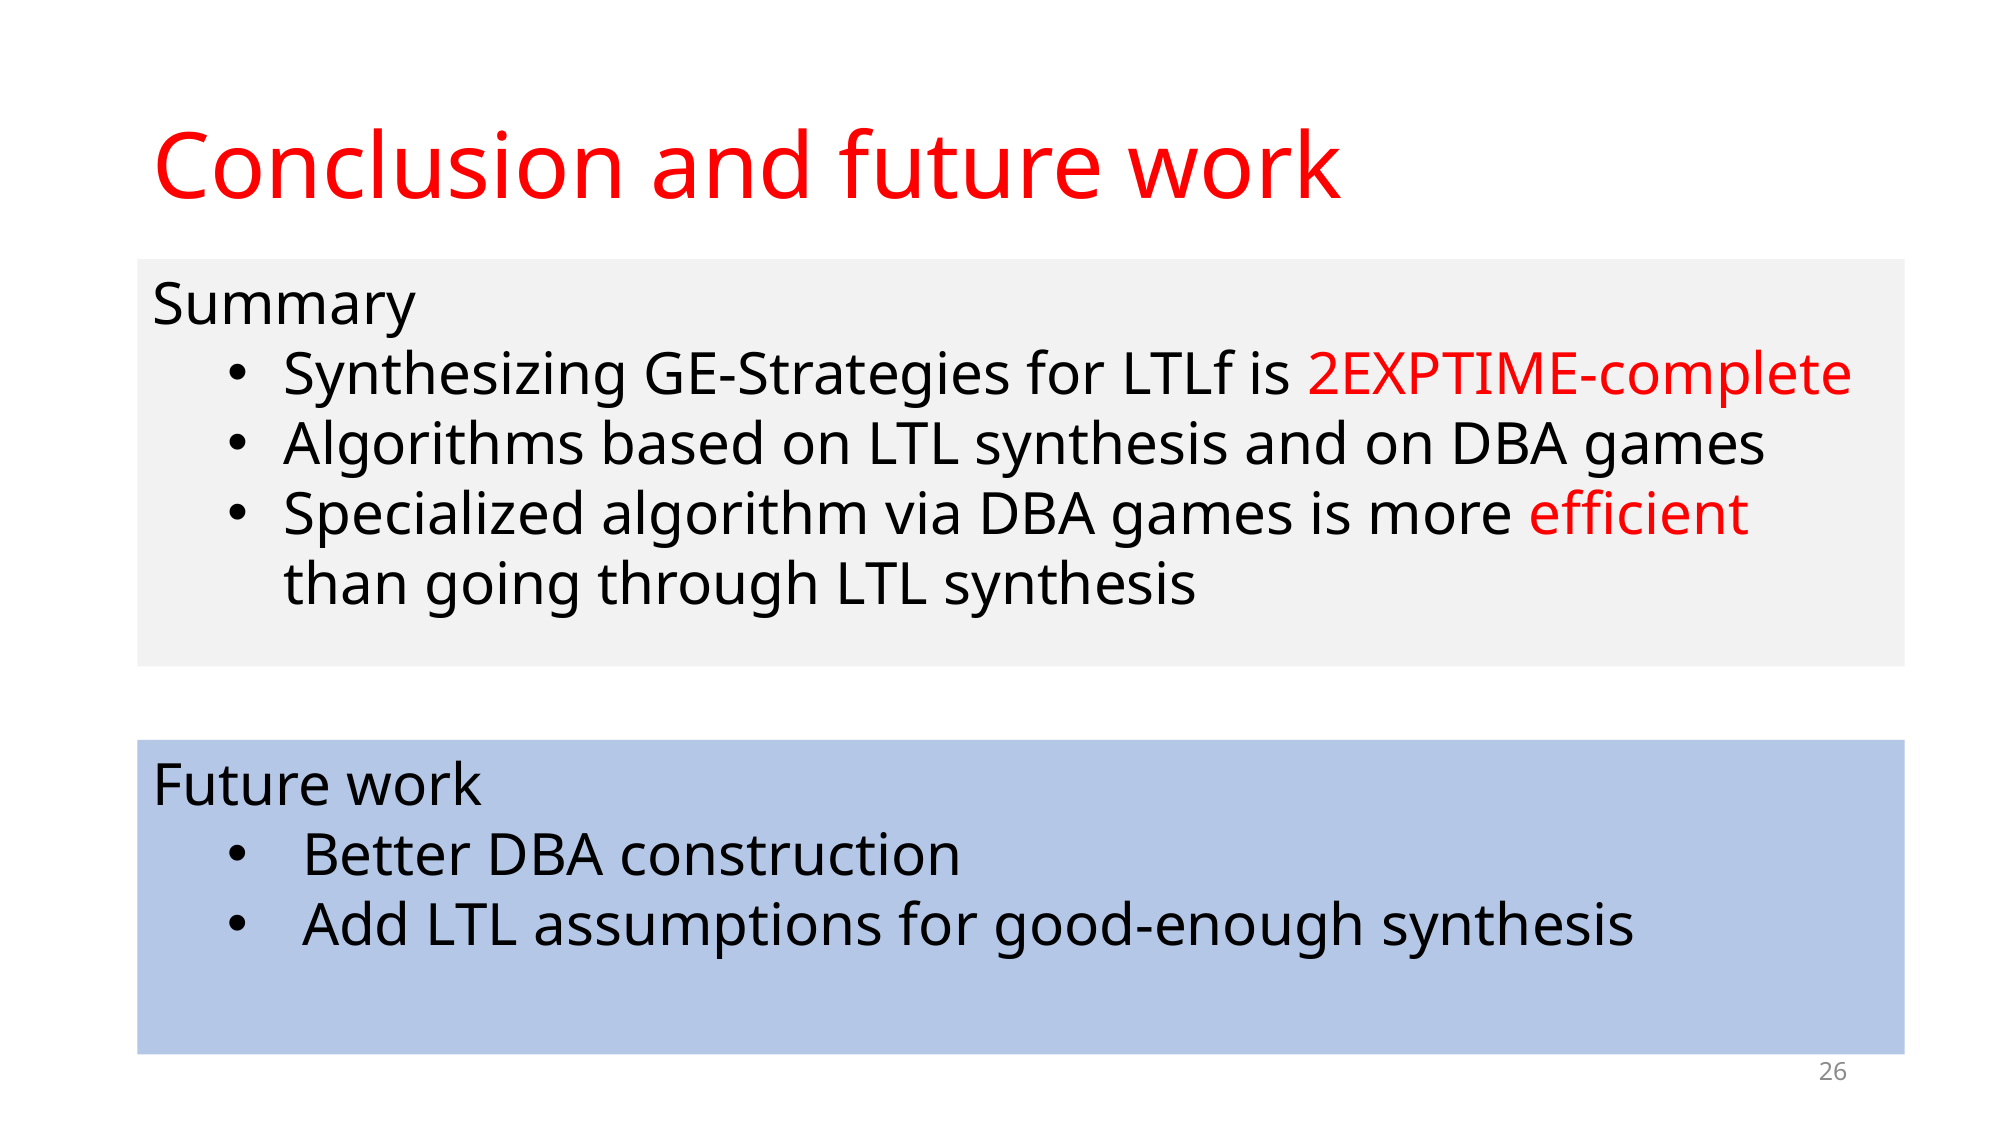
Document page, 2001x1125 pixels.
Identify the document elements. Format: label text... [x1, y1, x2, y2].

title Conclusion and future work [137, 59, 1979, 278]
slide_number 26 [1412, 1055, 1863, 1103]
list Summary Synthesizing GE-Strategies for LTLf is 2EXPTIME-complete Algorithms based on LTL synthesis and on DBA games Specialized algorithm via DBA games is more efficient than going through LTL synthesis [137, 259, 1905, 667]
text_box Future work Better DBA construction Add LTL assumptions for good-enough synthesis [137, 739, 1905, 1055]
